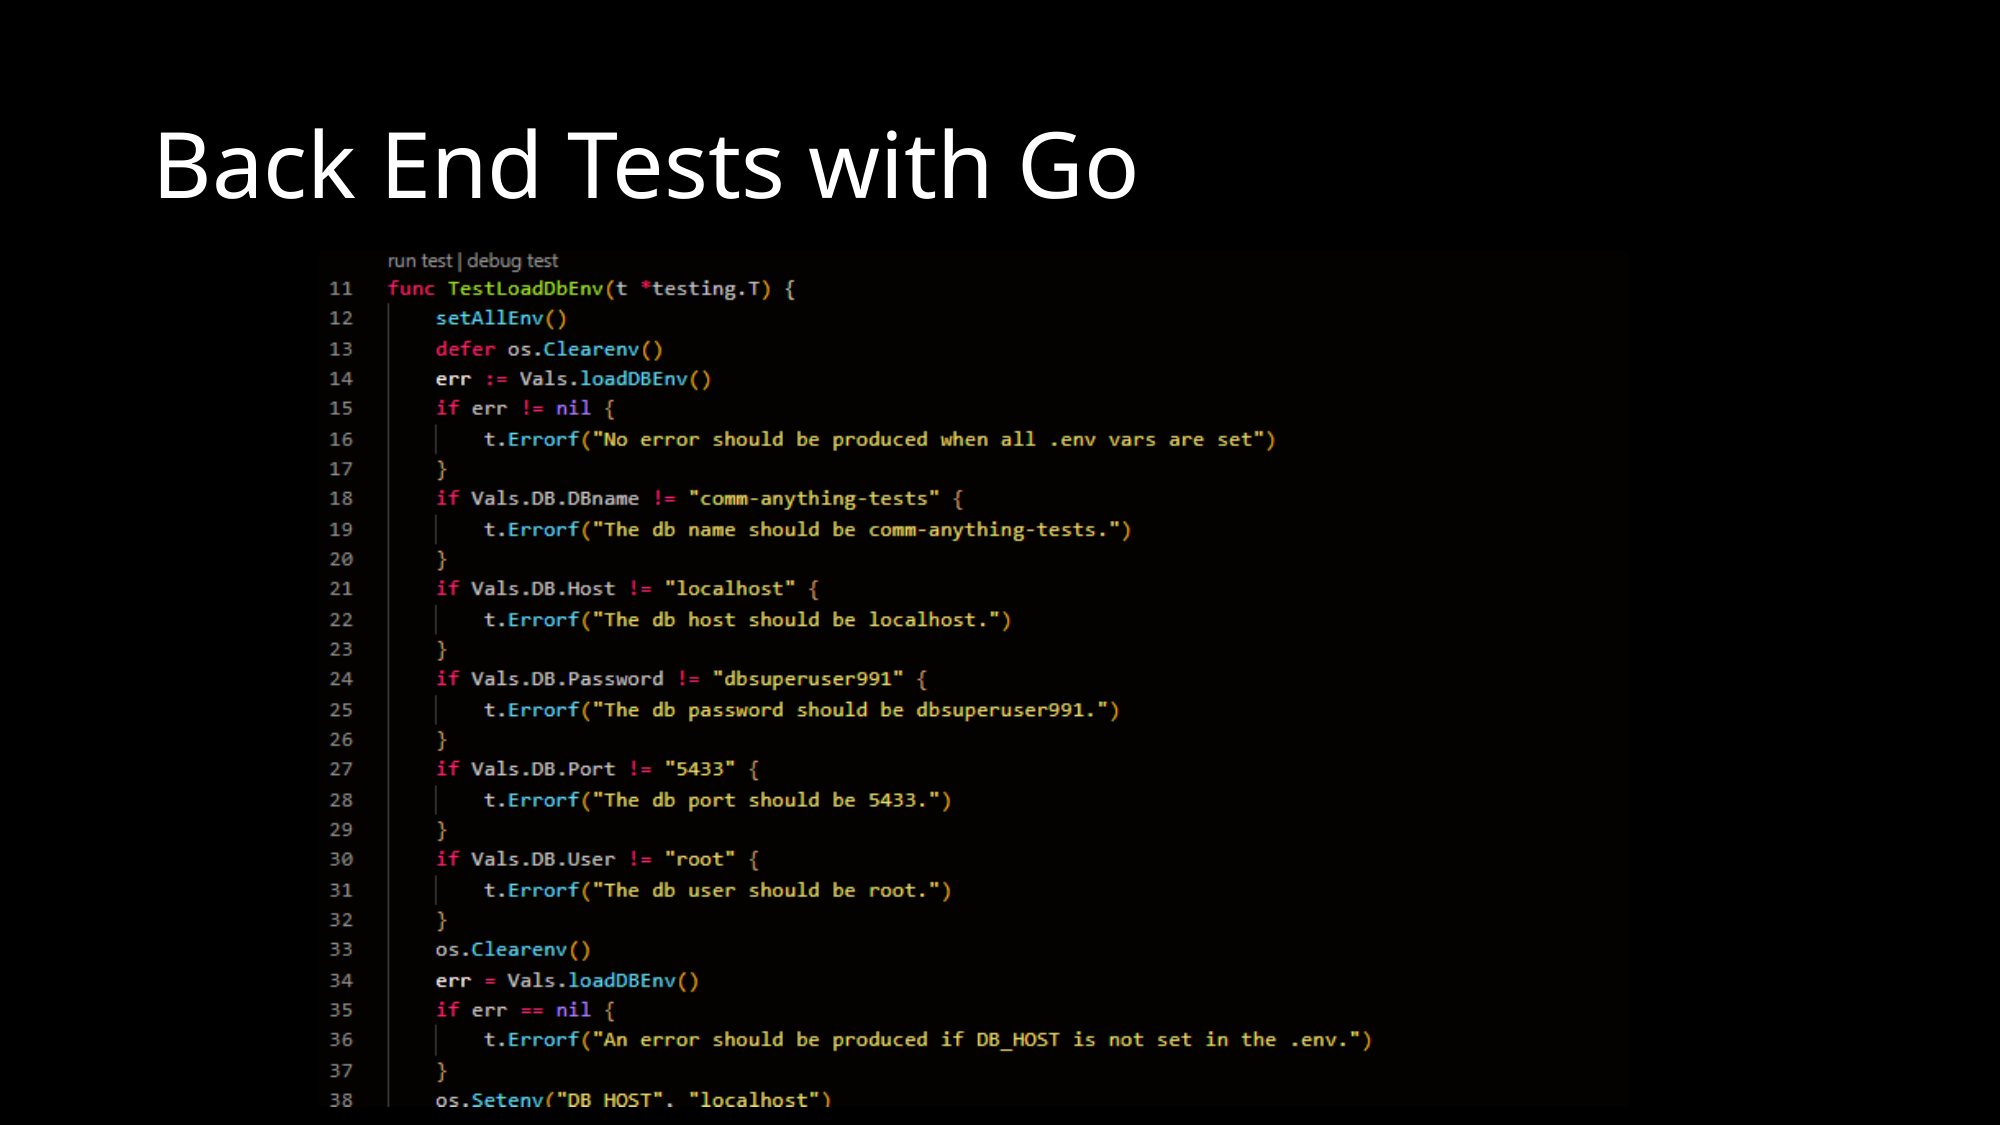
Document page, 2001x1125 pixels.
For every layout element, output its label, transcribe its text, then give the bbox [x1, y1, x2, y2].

title Back End Tests with Go [137, 59, 1863, 278]
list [319, 251, 1629, 1107]
